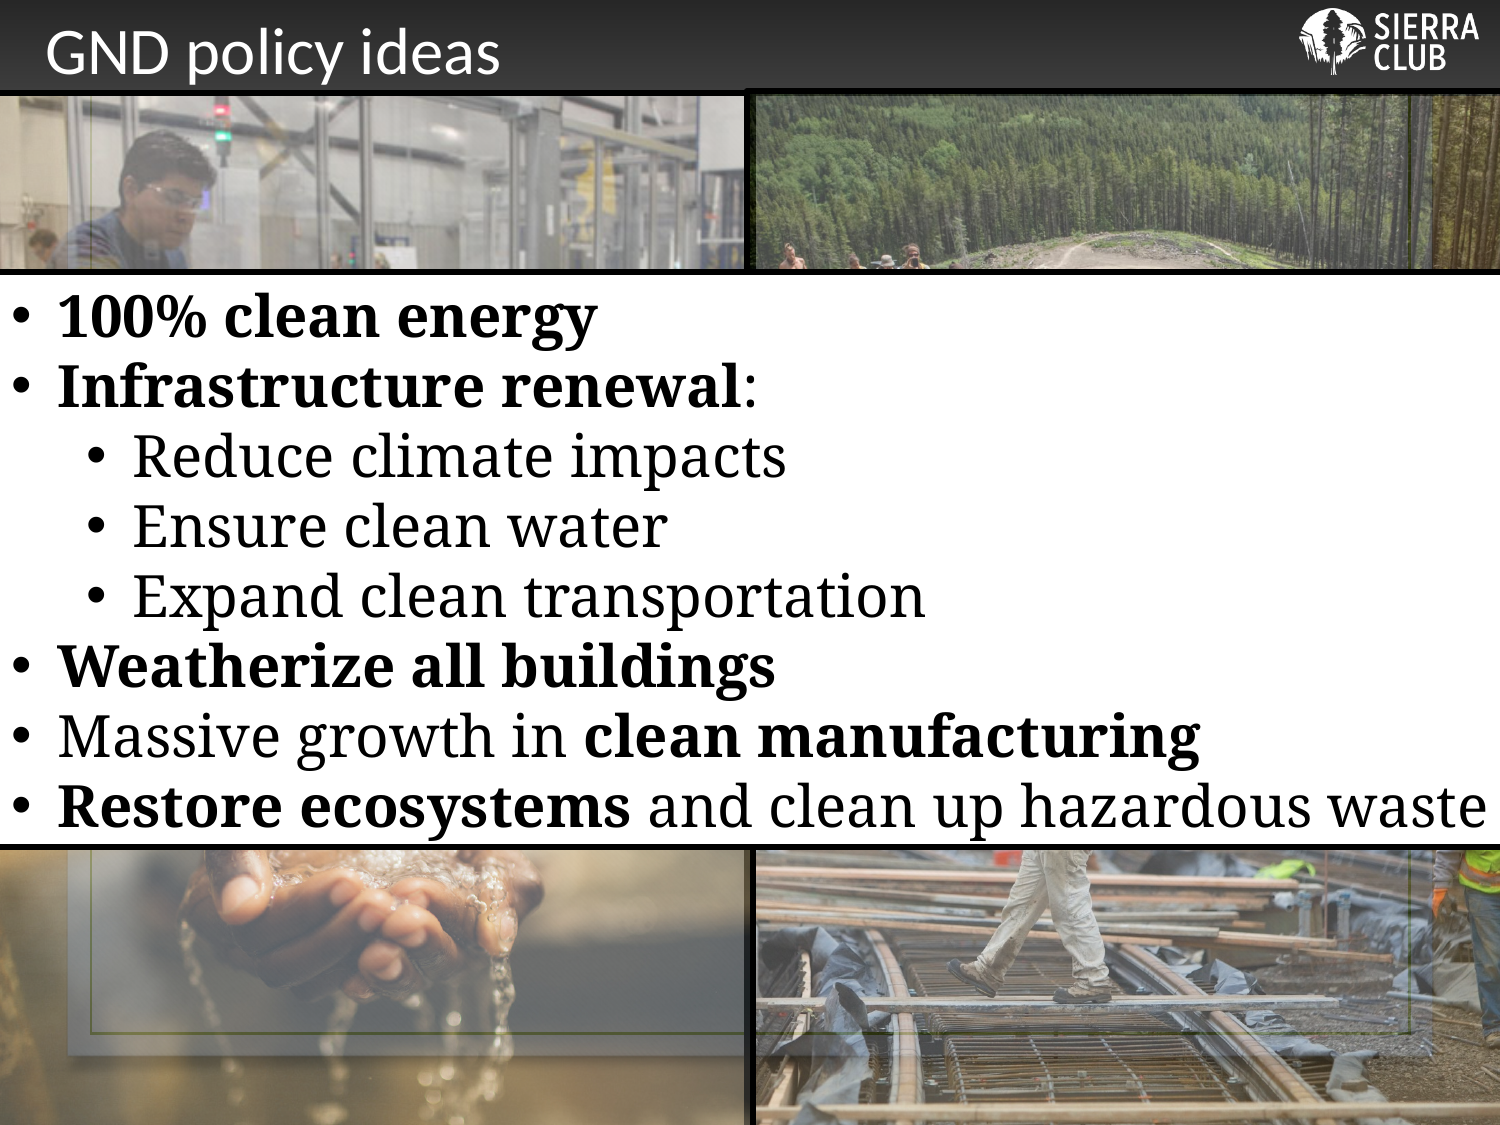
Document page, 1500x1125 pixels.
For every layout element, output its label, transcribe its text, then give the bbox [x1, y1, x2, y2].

text_box 100% clean energy Infrastructure renewal: Reduce climate impacts Ensure clean water Expand clean transportation Weatherize all buildings Massive growth in clean manufacturing Restore ecosystems and clean up hazardous waste [0, 617, 749, 624]
text_box GND policy ideas [0, 0, 1500, 90]
picture [0, 93, 1500, 1125]
picture [1299, 7, 1480, 76]
